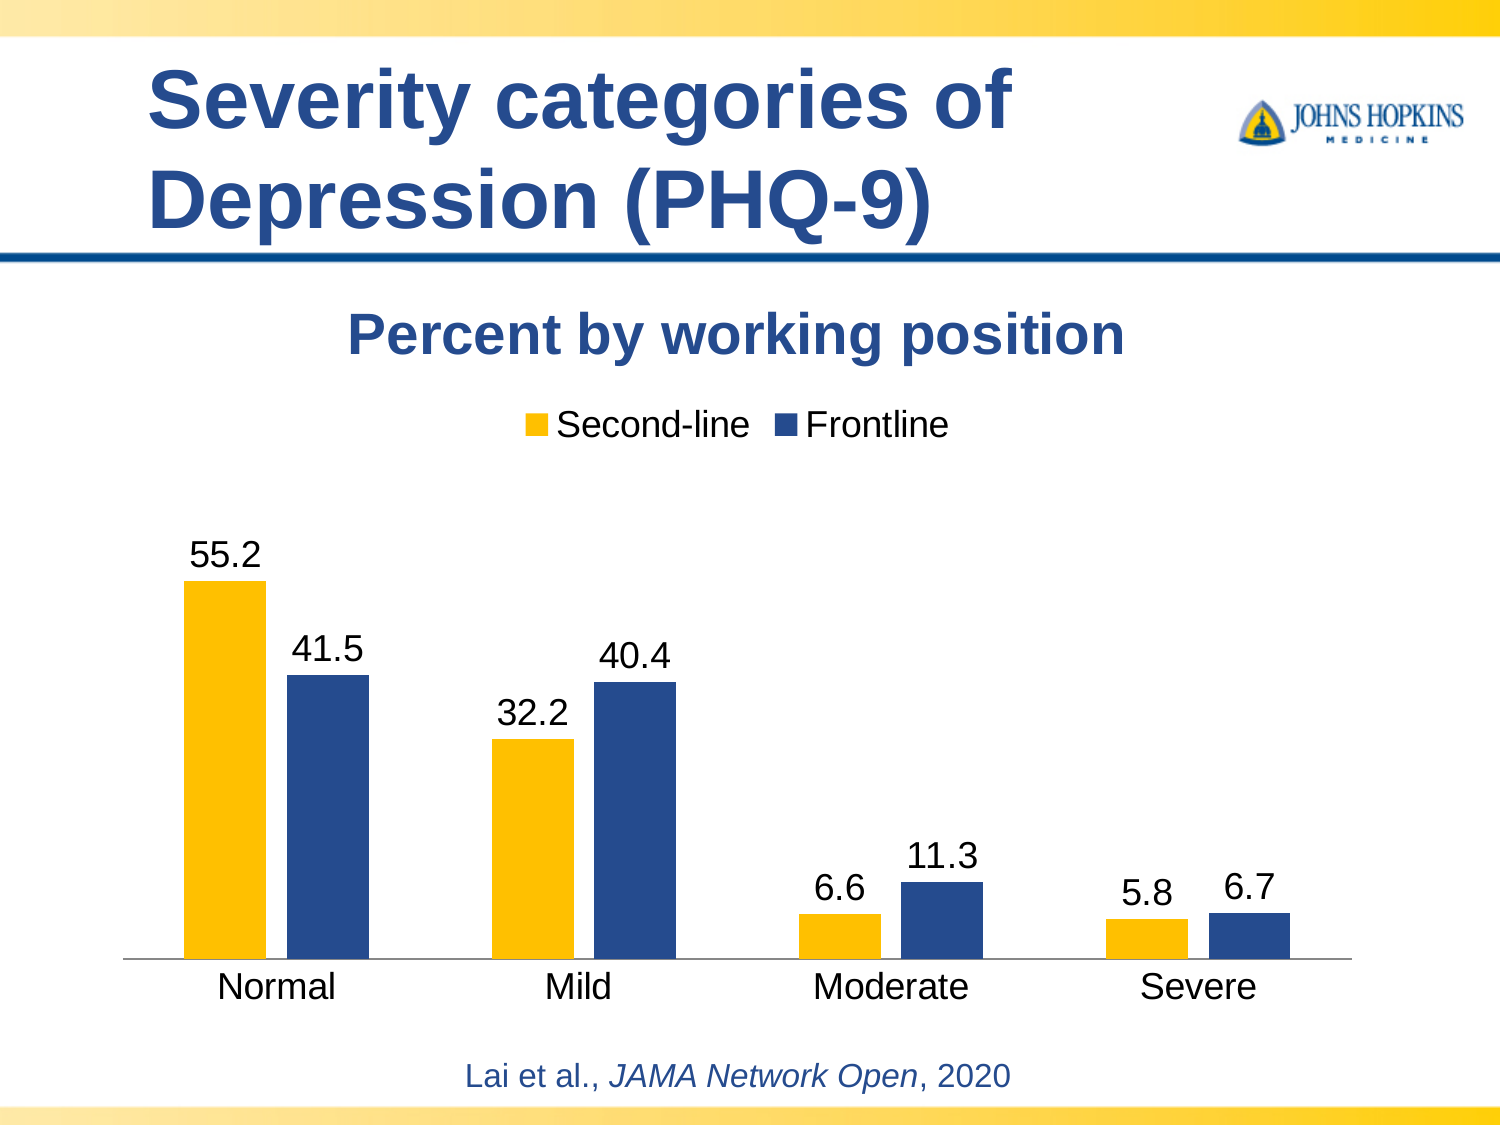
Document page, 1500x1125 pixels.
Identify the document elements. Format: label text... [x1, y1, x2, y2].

text_box Lai et al., JAMA Network Open, 2020 [449, 1046, 1038, 1125]
chart [99, 262, 1376, 1038]
picture [0, 0, 1500, 1125]
title Severity categories of Depression (PHQ-9) [132, 37, 1463, 226]
